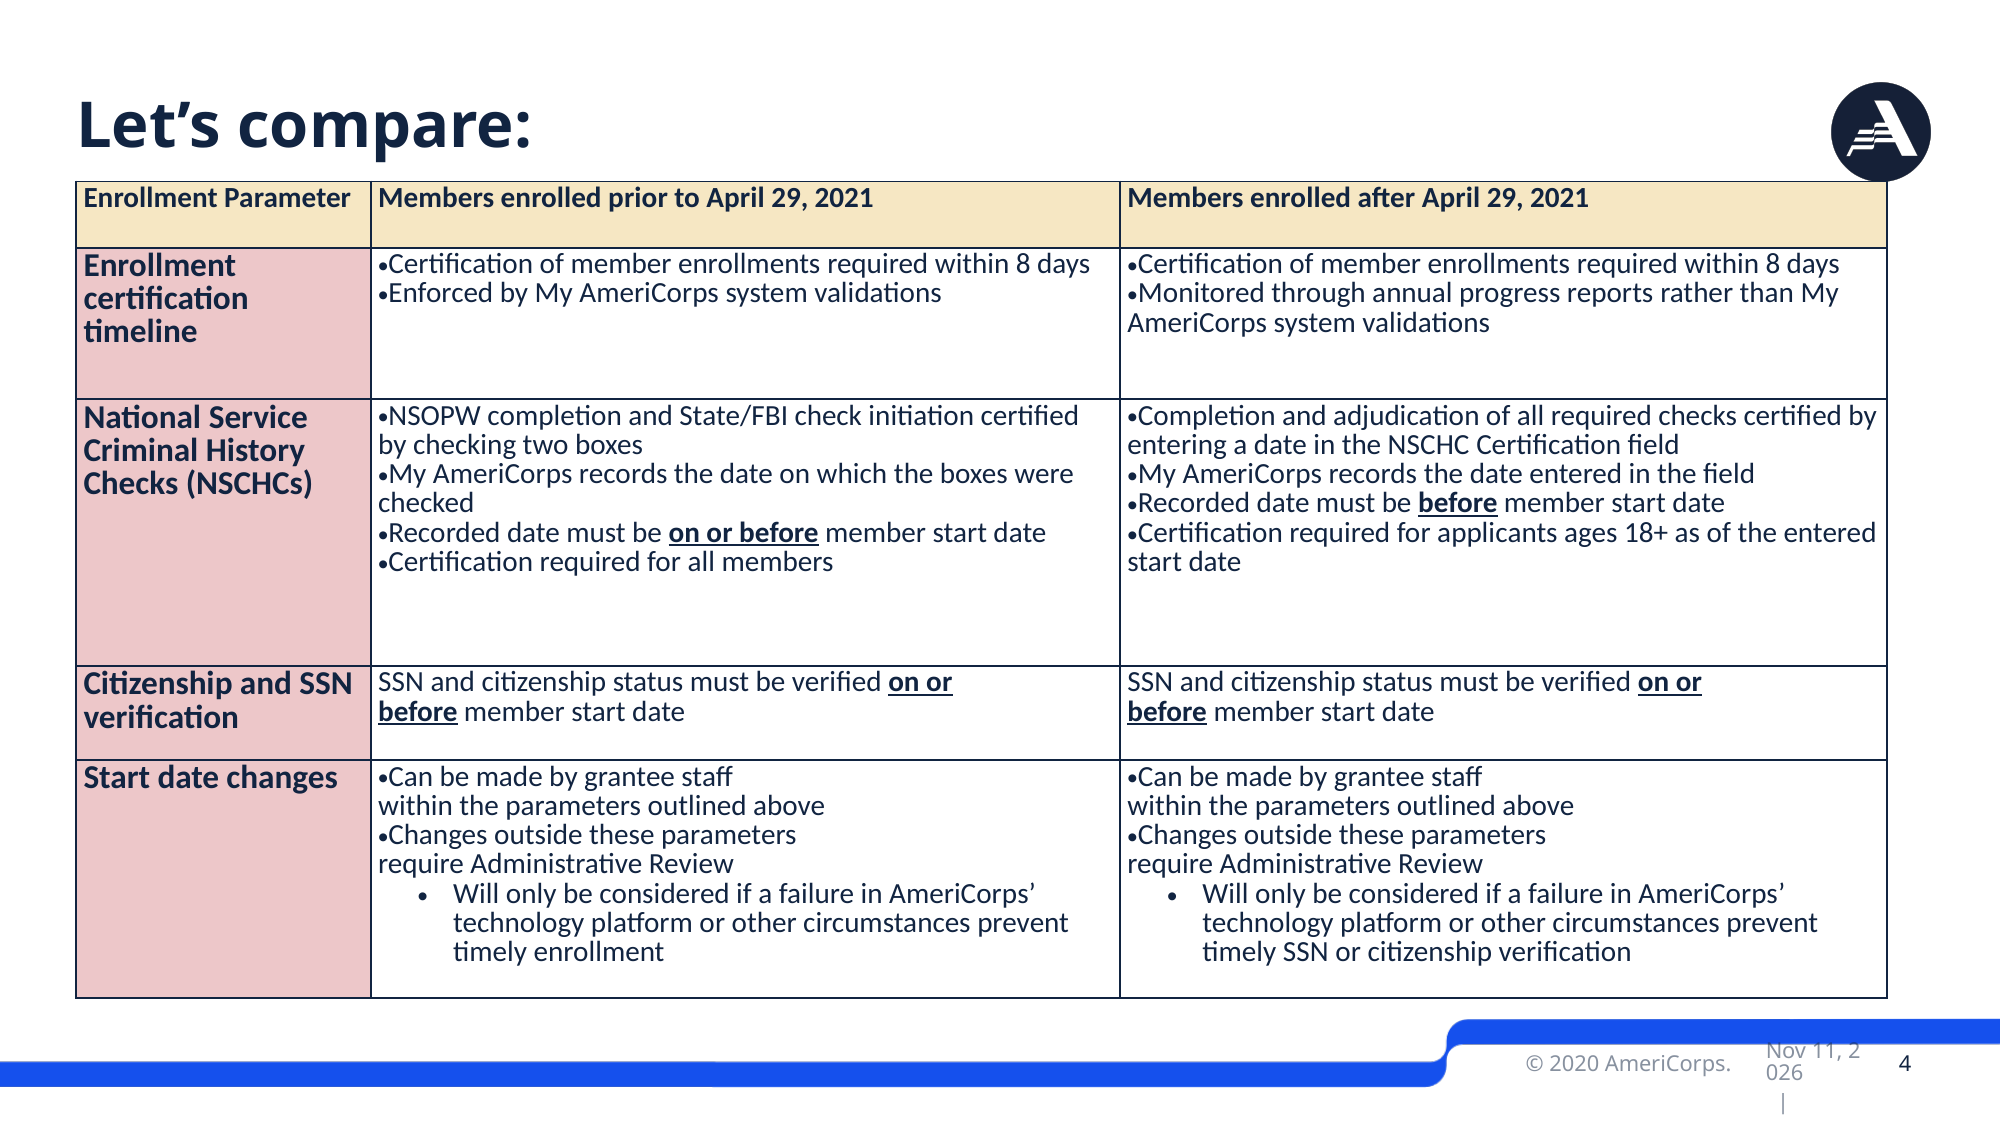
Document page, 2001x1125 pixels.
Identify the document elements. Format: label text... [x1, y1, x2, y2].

table_cell National Service Criminal History Checks (NSCHCs) [77, 400, 370, 665]
title Let’s compare: [76, 93, 1074, 162]
table_header Enrollment Parameter [77, 182, 370, 247]
table_cell Can be made by grantee staff within the parameters outlined above Changes outside these parameters require Administrative Review Will only be considered if a failure in AmeriCorps’ technology platform or other circumstances prevent timely enrollment [372, 761, 1119, 997]
table_cell Start date changes [77, 761, 370, 997]
table_cell Can be made by grantee staff within the parameters outlined above Changes outside these parameters require Administrative Review Will only be considered if a failure in AmeriCorps’ technology platform or other circumstances prevent timely SSN or citizenship verification [1121, 761, 1886, 997]
table_cell Certification of member enrollments required within 8 days Monitored through annual progress reports rather than My AmeriCorps system validations [1121, 249, 1886, 398]
slide_number 4 [1887, 1053, 1941, 1077]
table_cell NSOPW completion and State/FBI check initiation certified by checking two boxes My AmeriCorps records the date on which the boxes were checked Recorded date must be on or before member start date Certification required for all members [372, 400, 1119, 665]
table_cell Completion and adjudication of all required checks certified by entering a date in the NSCHC Certification field My AmeriCorps records the date entered in the field Recorded date must be before member start date Certification required for applicants ages 18+ as of the entered start date [1121, 400, 1886, 665]
table_cell SSN and citizenship status must be verified on or before member start date [1121, 667, 1886, 759]
table_cell Certification of member enrollments required within 8 days Enforced by My AmeriCorps system validations [372, 249, 1119, 398]
picture [1831, 82, 1931, 182]
table_header Members enrolled after April 29, 2021 [1121, 182, 1886, 247]
footer © 2020 AmeriCorps. [1510, 1053, 1751, 1076]
table_cell Citizenship and SSN verification [77, 667, 370, 759]
table_cell SSN and citizenship status must be verified on or before member start date [372, 667, 1119, 759]
table_cell Enrollment certification timeline [77, 249, 370, 398]
table_header Members enrolled prior to April 29, 2021 [372, 182, 1119, 247]
slide_number Apr-21 | [1751, 1053, 1887, 1076]
picture [0, 1018, 2000, 1088]
